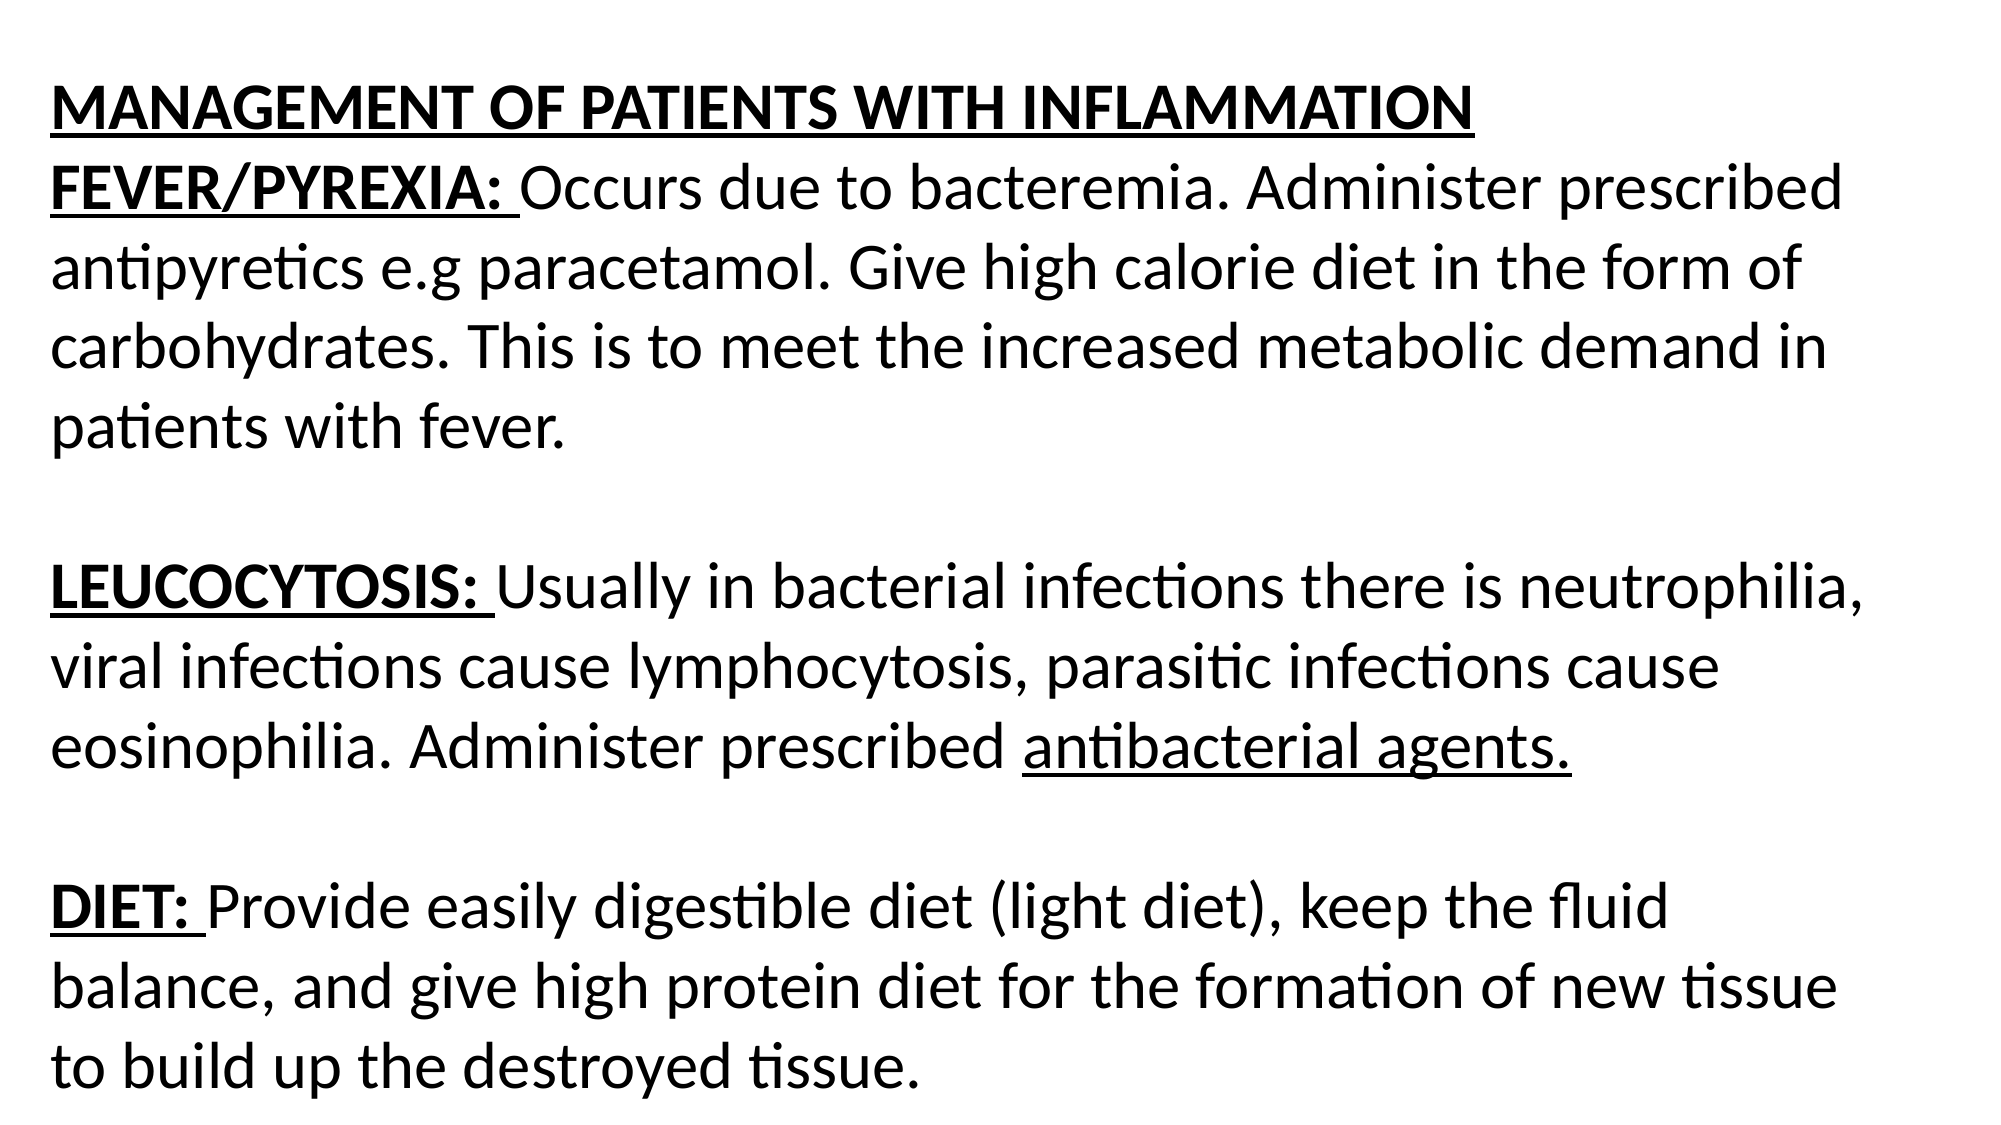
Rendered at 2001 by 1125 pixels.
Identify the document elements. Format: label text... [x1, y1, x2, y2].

list MANAGEMENT OF PATIENTS WITH INFLAMMATION FEVER/PYREXIA: Occurs due to bacteremia. Administer prescribed antipyretics e.g paracetamol. Give high calorie diet in the form of carbohydrates. This is to meet the increased metabolic demand in patients with fever. LEUCOCYTOSIS: Usually in bacterial infections there is neutrophilia, viral infections cause lymphocytosis, parasitic infections cause eosinophilia. Administer prescribed antibacterial agents. DIET: Provide easily digestible diet (light diet), keep the fluid balance, and give high protein diet for the formation of new tissue to build up the destroyed tissue. [50, 62, 1887, 826]
